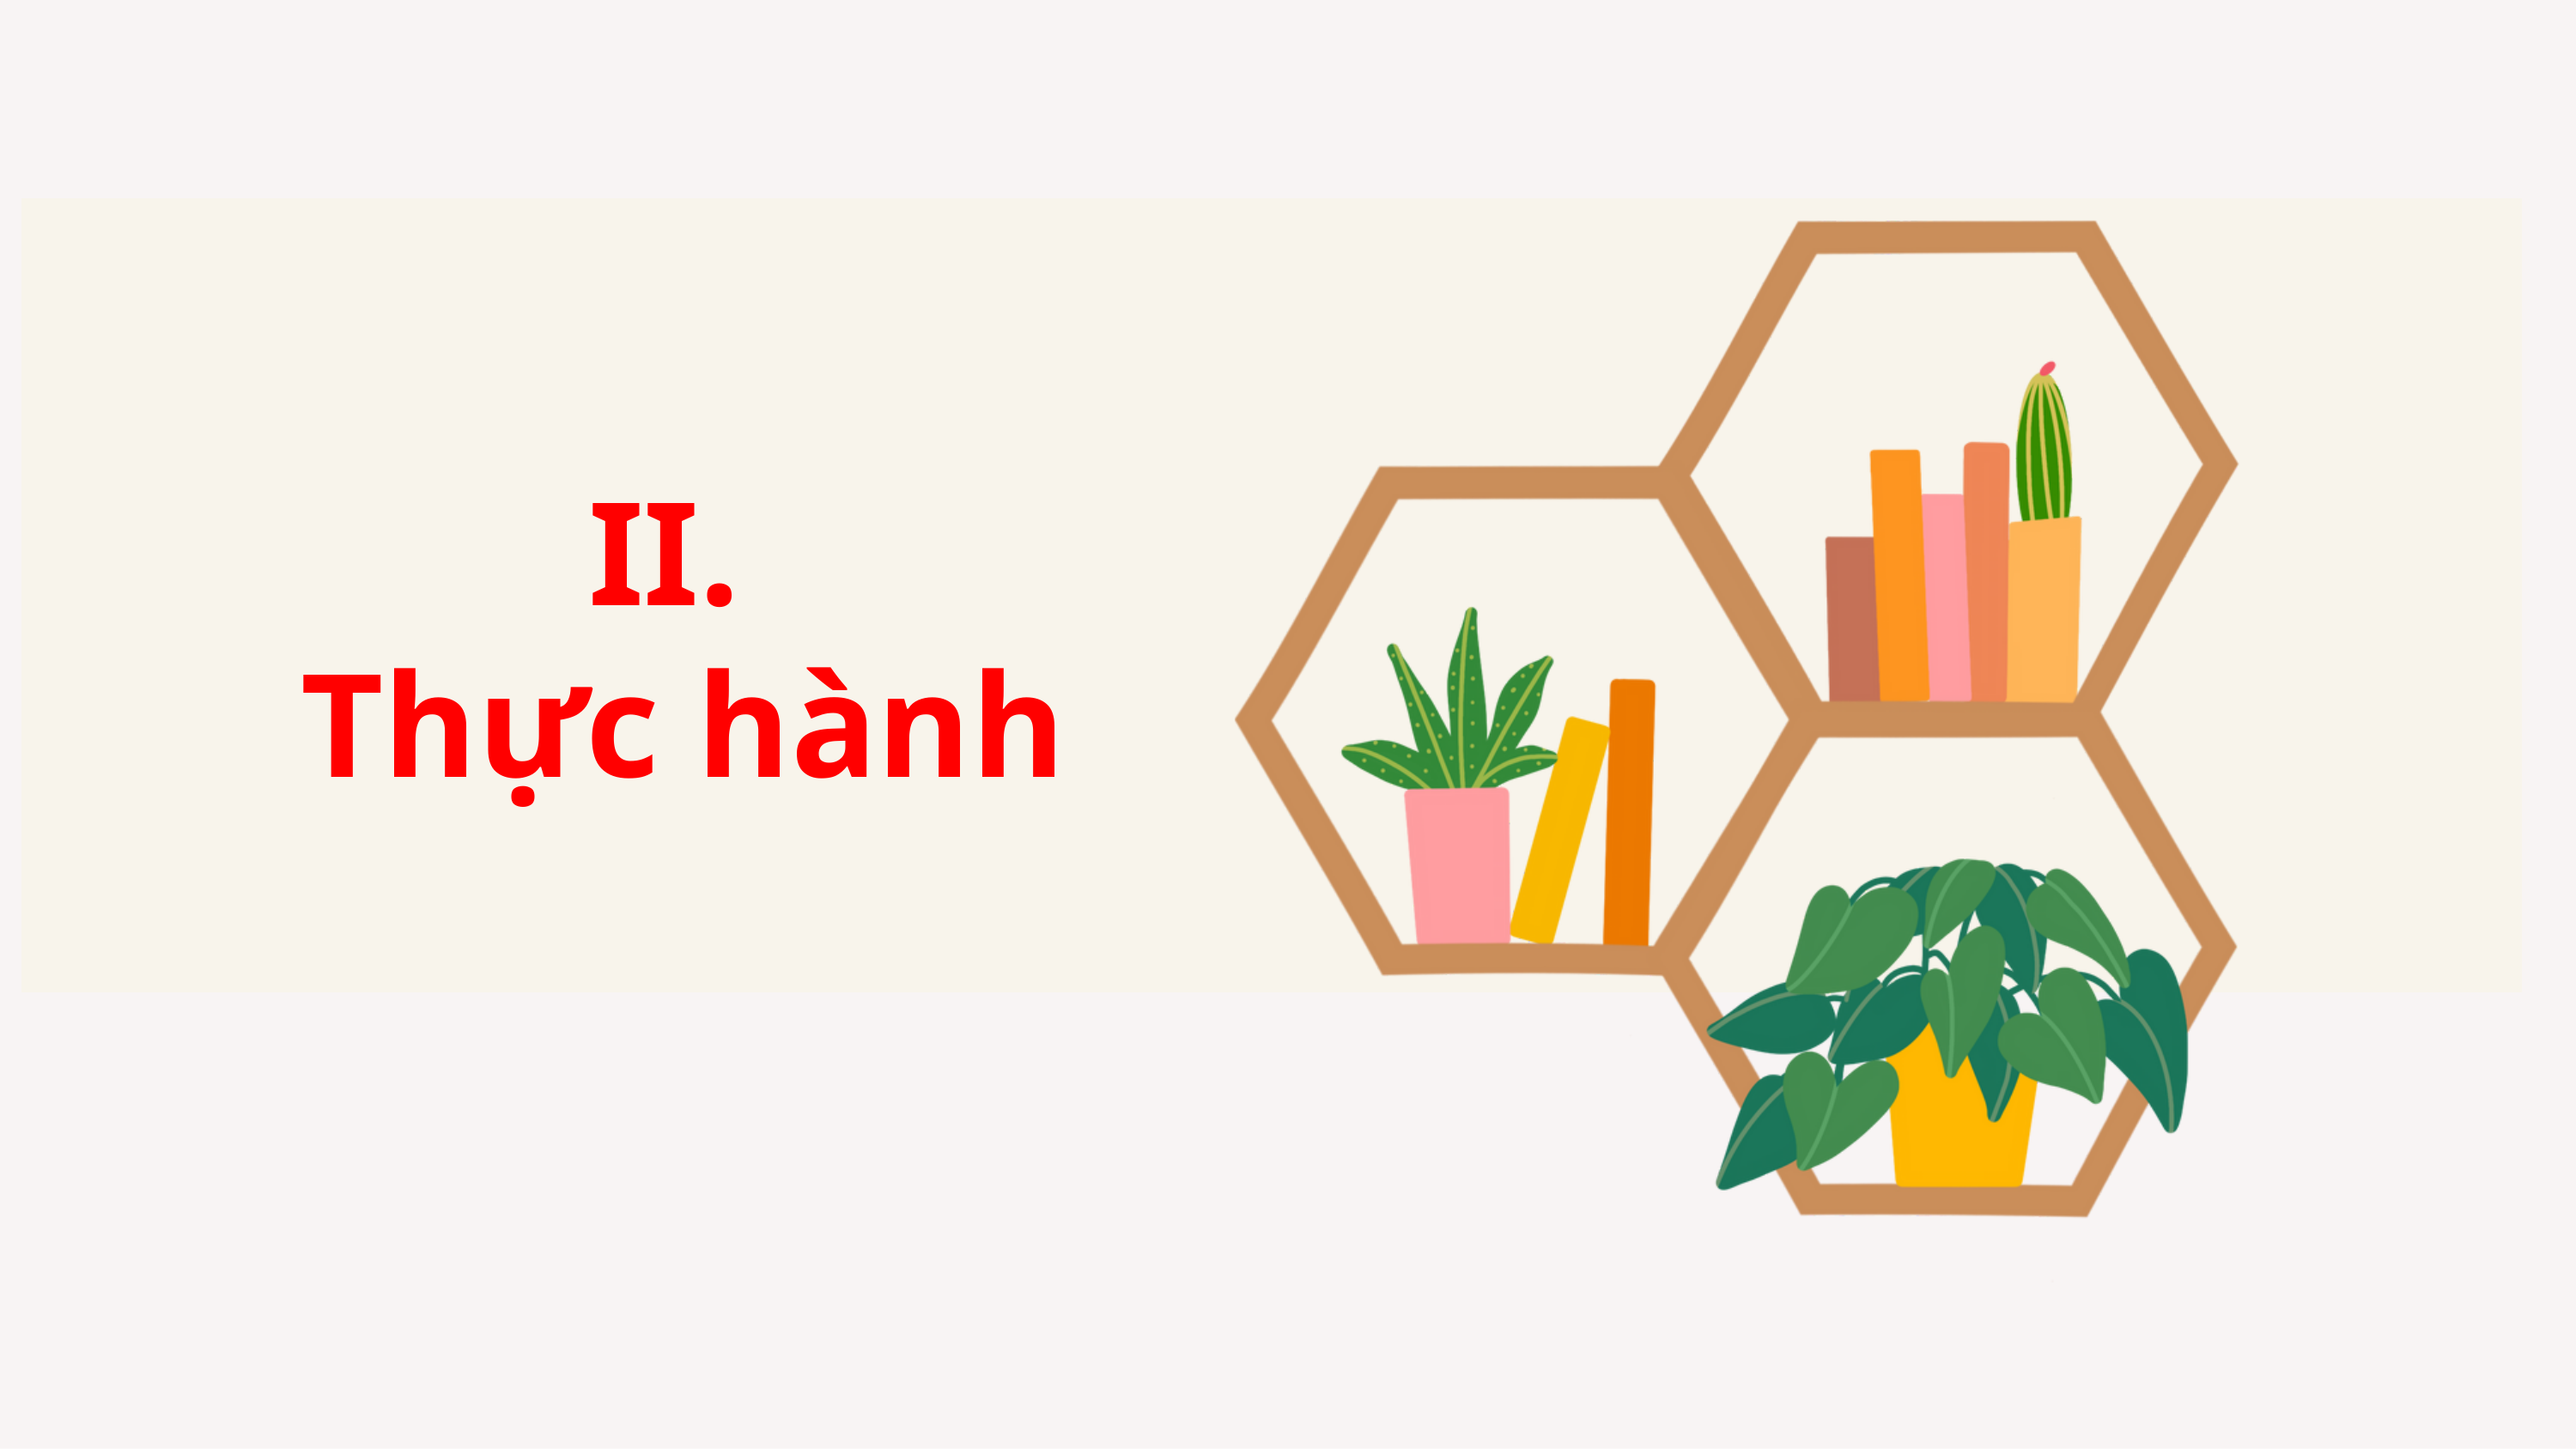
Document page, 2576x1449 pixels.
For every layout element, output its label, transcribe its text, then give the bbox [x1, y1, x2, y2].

text_box [1234, 220, 2240, 1282]
text_box II. Thực hành [0, 456, 1234, 812]
text_box [21, 198, 2523, 993]
